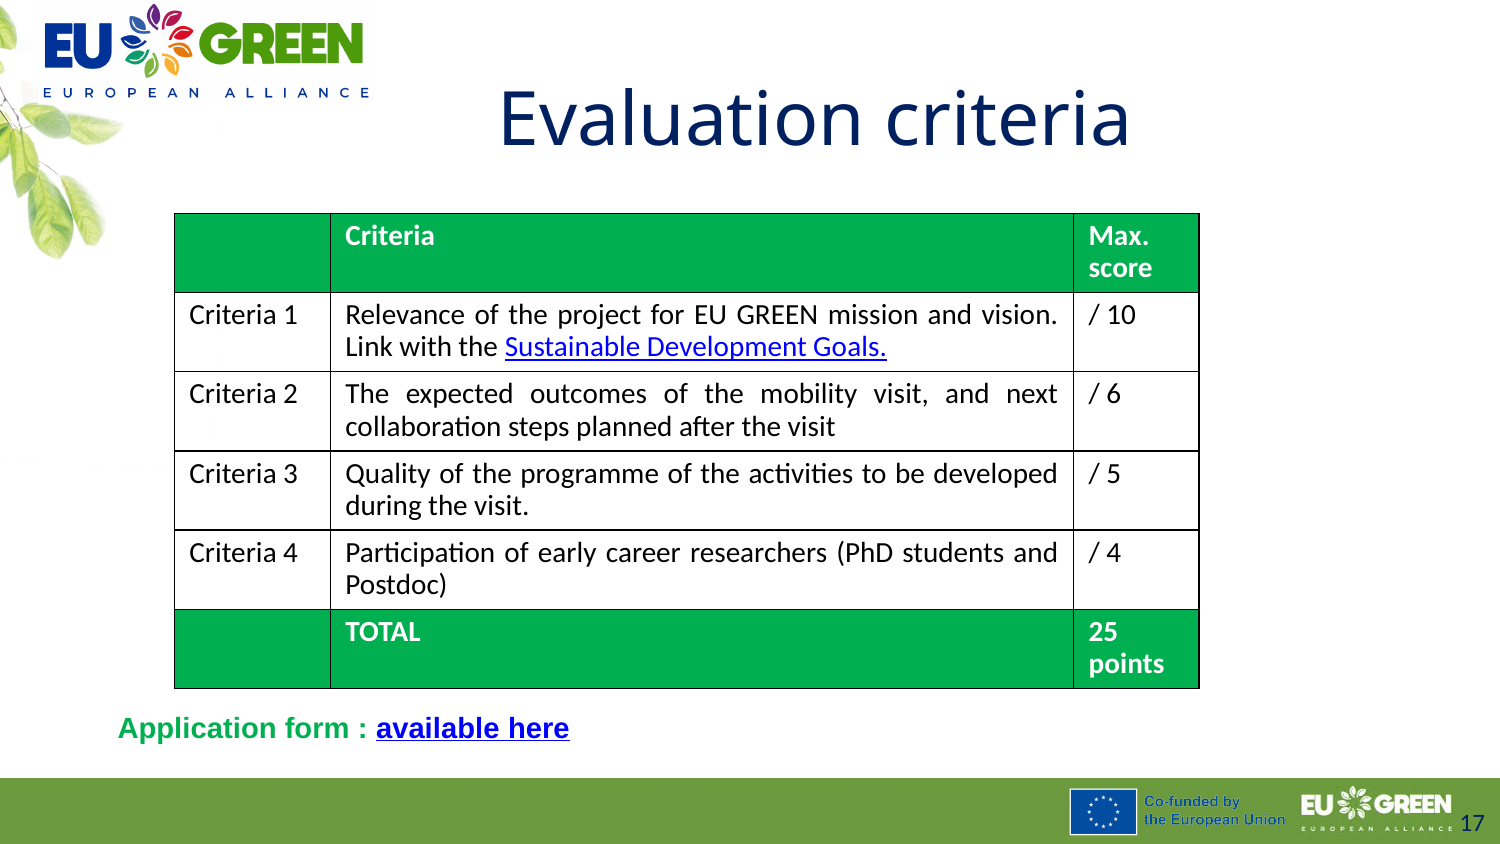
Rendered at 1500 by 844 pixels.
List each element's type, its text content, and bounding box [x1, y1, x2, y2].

picture [0, 1, 1500, 844]
table_cell Quality of the programme of the activities to be developed during the visit. [331, 452, 1073, 529]
table_cell 25 points [1074, 610, 1198, 688]
table_cell The expected outcomes of the mobility visit, and next collaboration steps planned after the visit [331, 372, 1073, 450]
table_cell TOTAL [331, 610, 1073, 688]
table_cell Relevance of the project for EU GREEN mission and vision. Link with the Sustainable Development Goals. [331, 293, 1073, 371]
table_cell Criteria 3 [175, 452, 330, 529]
table_cell Criteria 4 [175, 531, 330, 609]
table_cell Criteria 2 [175, 372, 330, 450]
text_box Application form : available here [102, 701, 853, 752]
table_cell / 5 [1074, 452, 1198, 529]
table_cell Participation of early career researchers (PhD students and Postdoc) [331, 531, 1073, 609]
table_cell Criteria 1 [175, 293, 330, 371]
table_cell / 6 [1074, 372, 1198, 450]
table_header Criteria [331, 214, 1073, 292]
table_header Max. score [1074, 214, 1198, 292]
table_cell / 10 [1074, 293, 1198, 371]
table_cell [175, 610, 330, 688]
slide_number 17 [1149, 798, 1500, 844]
text_box Evaluation criteria [392, 66, 1258, 165]
table_header [175, 214, 330, 292]
table_cell / 4 [1074, 531, 1198, 609]
